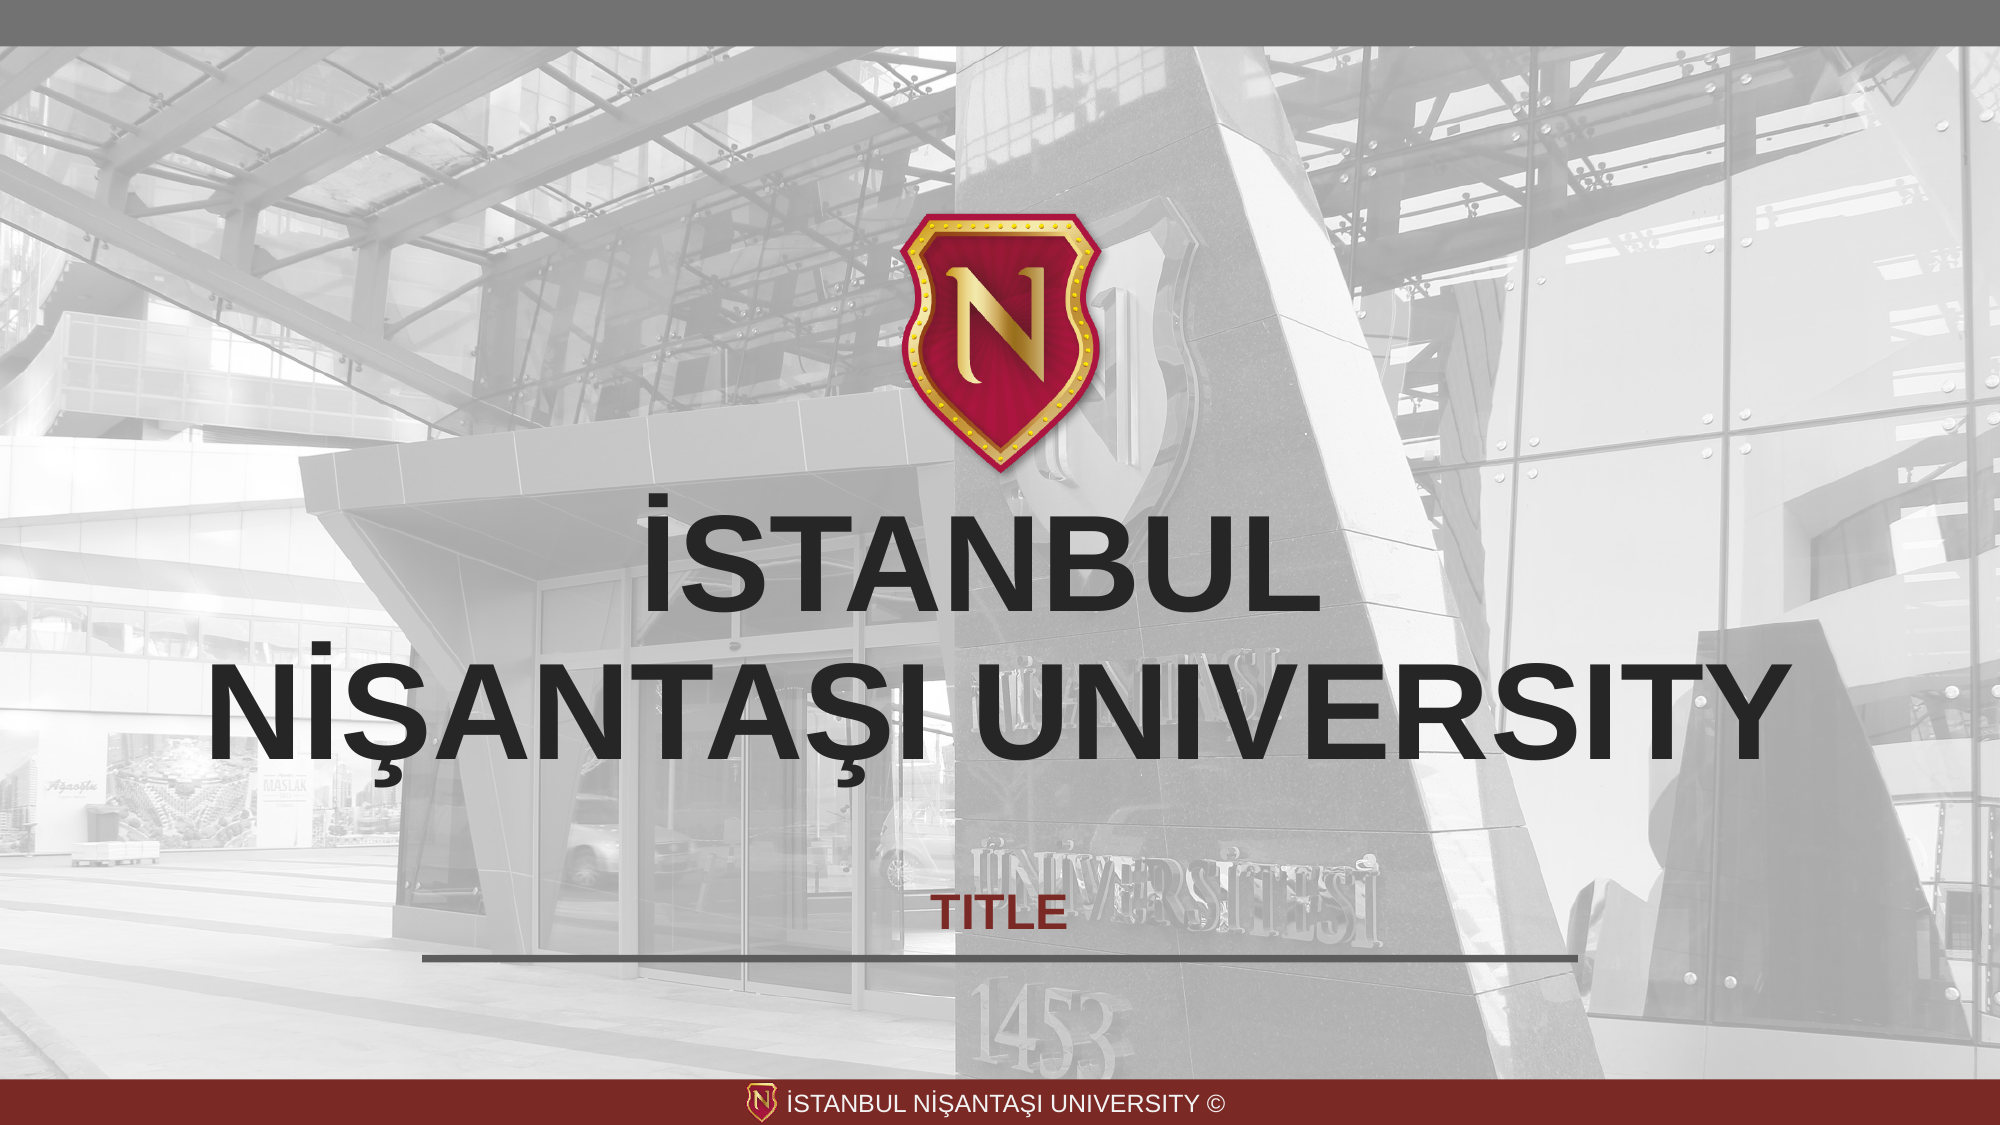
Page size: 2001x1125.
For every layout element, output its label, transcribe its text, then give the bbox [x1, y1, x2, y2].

subtitle TITLE [249, 878, 1750, 1002]
picture [890, 202, 1110, 405]
picture [744, 1080, 780, 1125]
title İSTANBUL NİŞANTAŞI UNIVERSITY [160, 405, 1841, 798]
